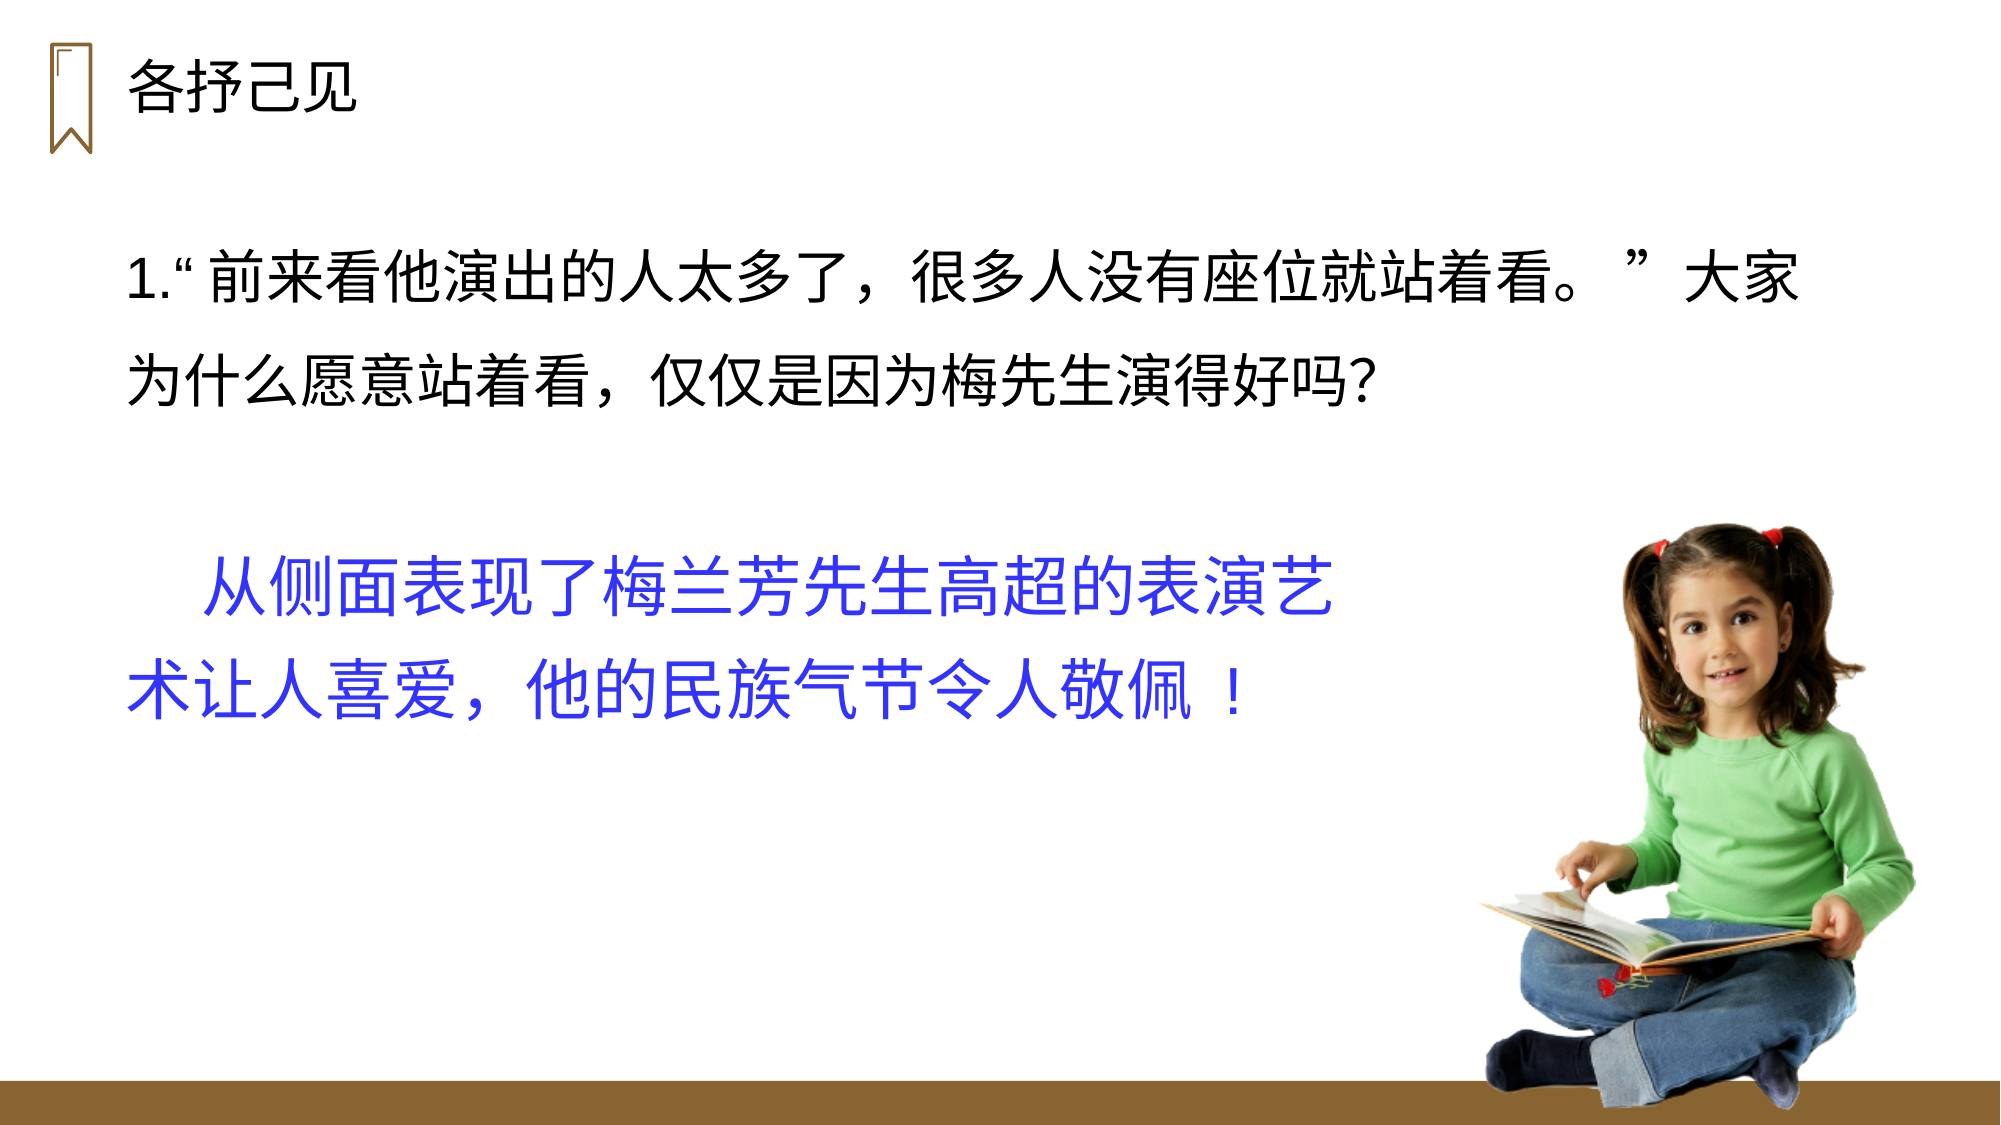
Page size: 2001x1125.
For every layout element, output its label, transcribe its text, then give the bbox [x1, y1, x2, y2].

text_box 各抒己见 [112, 42, 375, 128]
text_box 1.“前来看他演出的人太多了，很多人没有座位就站着看。 ”大家为什么愿意站着看，仅仅是因为梅先生演得好吗？ [110, 197, 1816, 422]
picture [1477, 522, 1916, 1111]
text_box 从侧面表现了梅兰芳先生高超的表演艺术让人喜爱，他的民族气节令人敬佩 ! [110, 512, 1388, 736]
